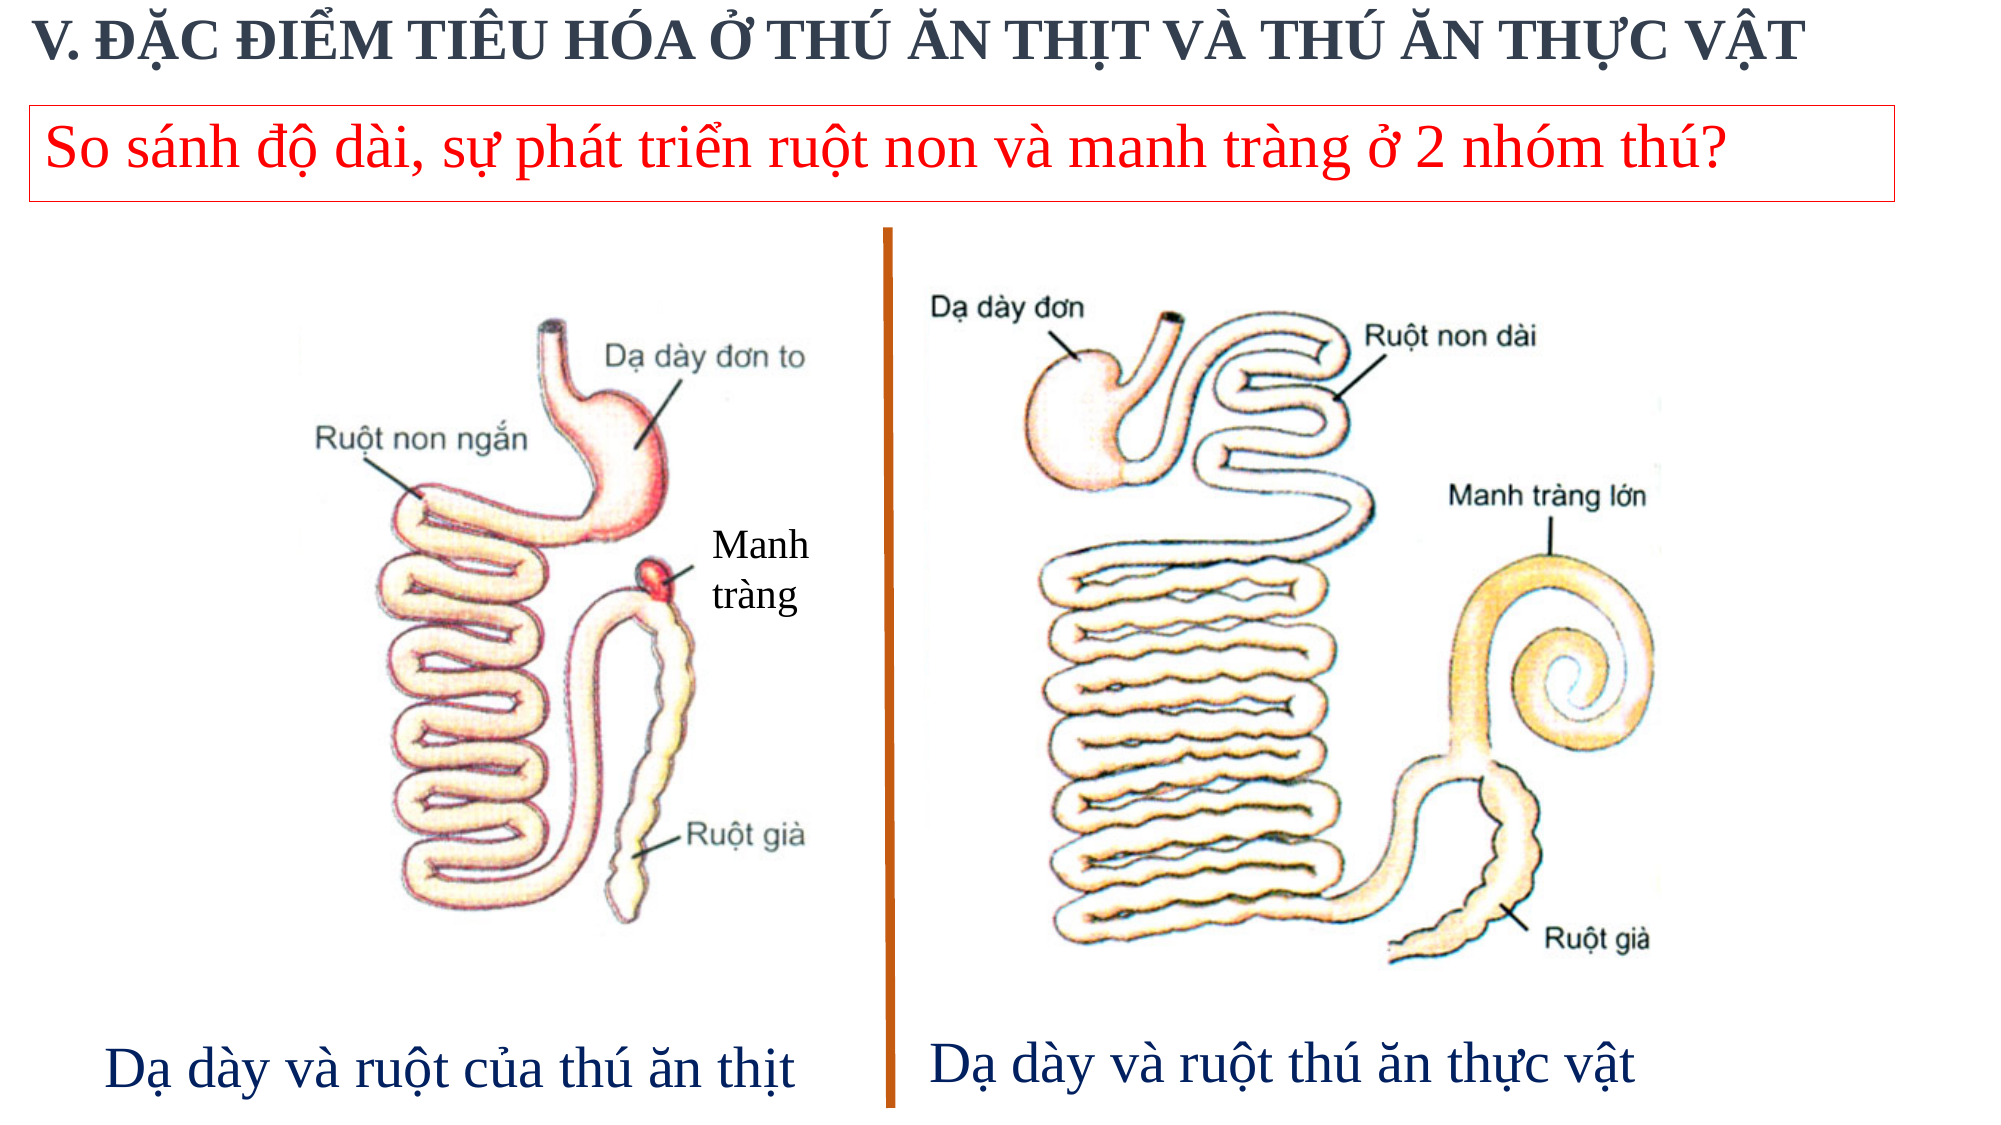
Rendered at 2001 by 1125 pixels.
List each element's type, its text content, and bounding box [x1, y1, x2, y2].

picture [298, 300, 861, 951]
picture [923, 285, 1662, 976]
text_box So sánh độ dài, sự phát triển ruột non và manh tràng ở 2 nhóm thú? [29, 105, 1895, 202]
text_box Dạ dày và ruột thú ăn thực vật [914, 1016, 1707, 1102]
text_box Dạ dày và ruột của thú ăn thịt [90, 1022, 883, 1107]
title V. ĐẶC ĐIỂM TIÊU HÓA Ở THÚ ĂN THỊT VÀ THÚ ĂN THỰC VẬT [16, 0, 1917, 82]
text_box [887, 227, 891, 1108]
